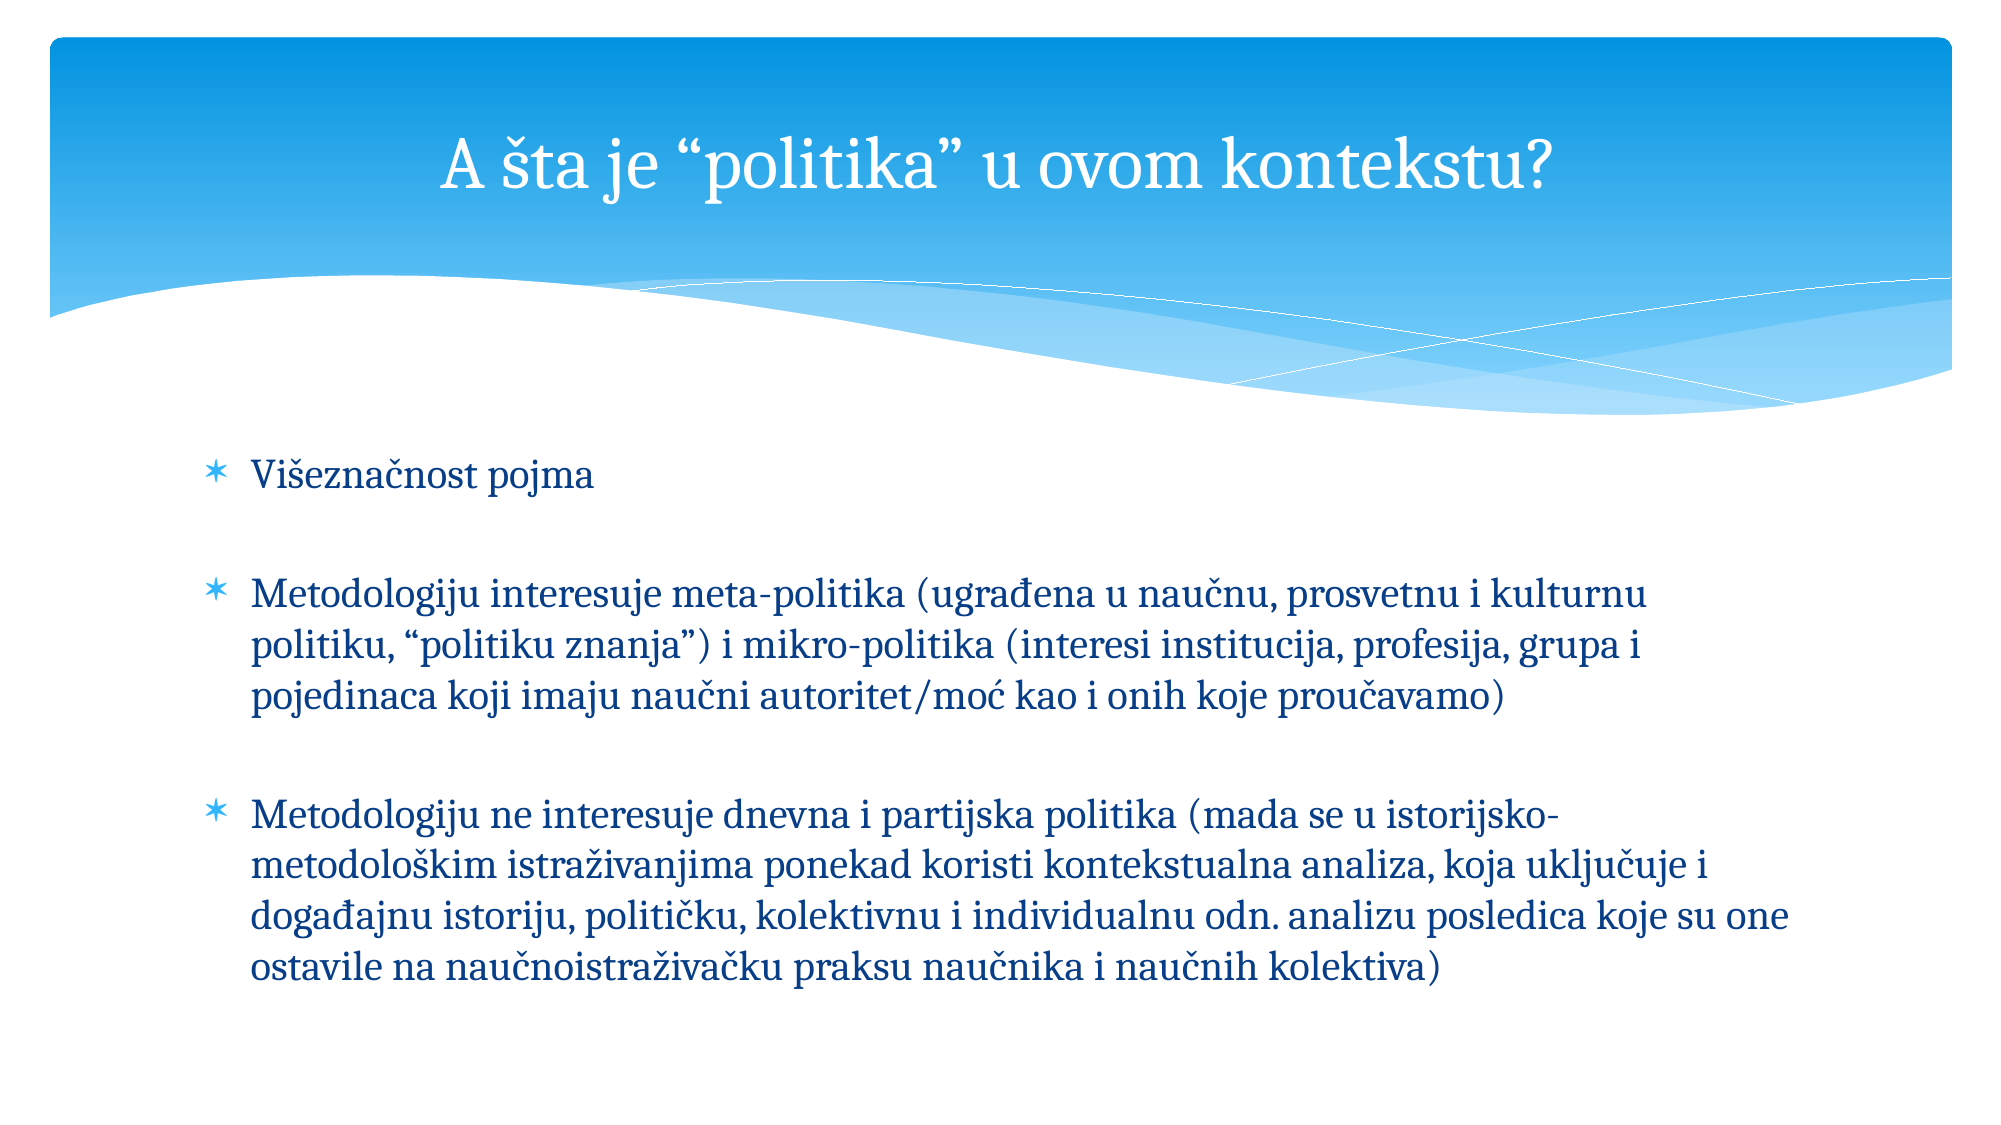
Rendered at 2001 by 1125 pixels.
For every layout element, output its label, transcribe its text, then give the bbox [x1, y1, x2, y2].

title A šta je “politika” u ovom kontekstu? [99, 55, 1900, 261]
list Višeznačnost pojma Metodologiju interesuje meta-politika (ugrađena u naučnu, prosvetnu i kulturnu politiku, “politiku znanja”) i mikro-politika (interesi institucija, profesija, grupa i pojedinaca koji imaju naučni autoritet/moć kao i onih koje proučavamo) Metodologiju ne interesuje dnevna i partijska politika (mada se u istorijsko-metodološkim istraživanjima ponekad koristi kontekstualna analiza, koja uključuje i događajnu istoriju, političku, kolektivnu i individualnu odn. analizu posledica koje su one ostavile na naučnoistraživačku praksu naučnika i naučnih kolektiva) [190, 438, 1812, 1005]
